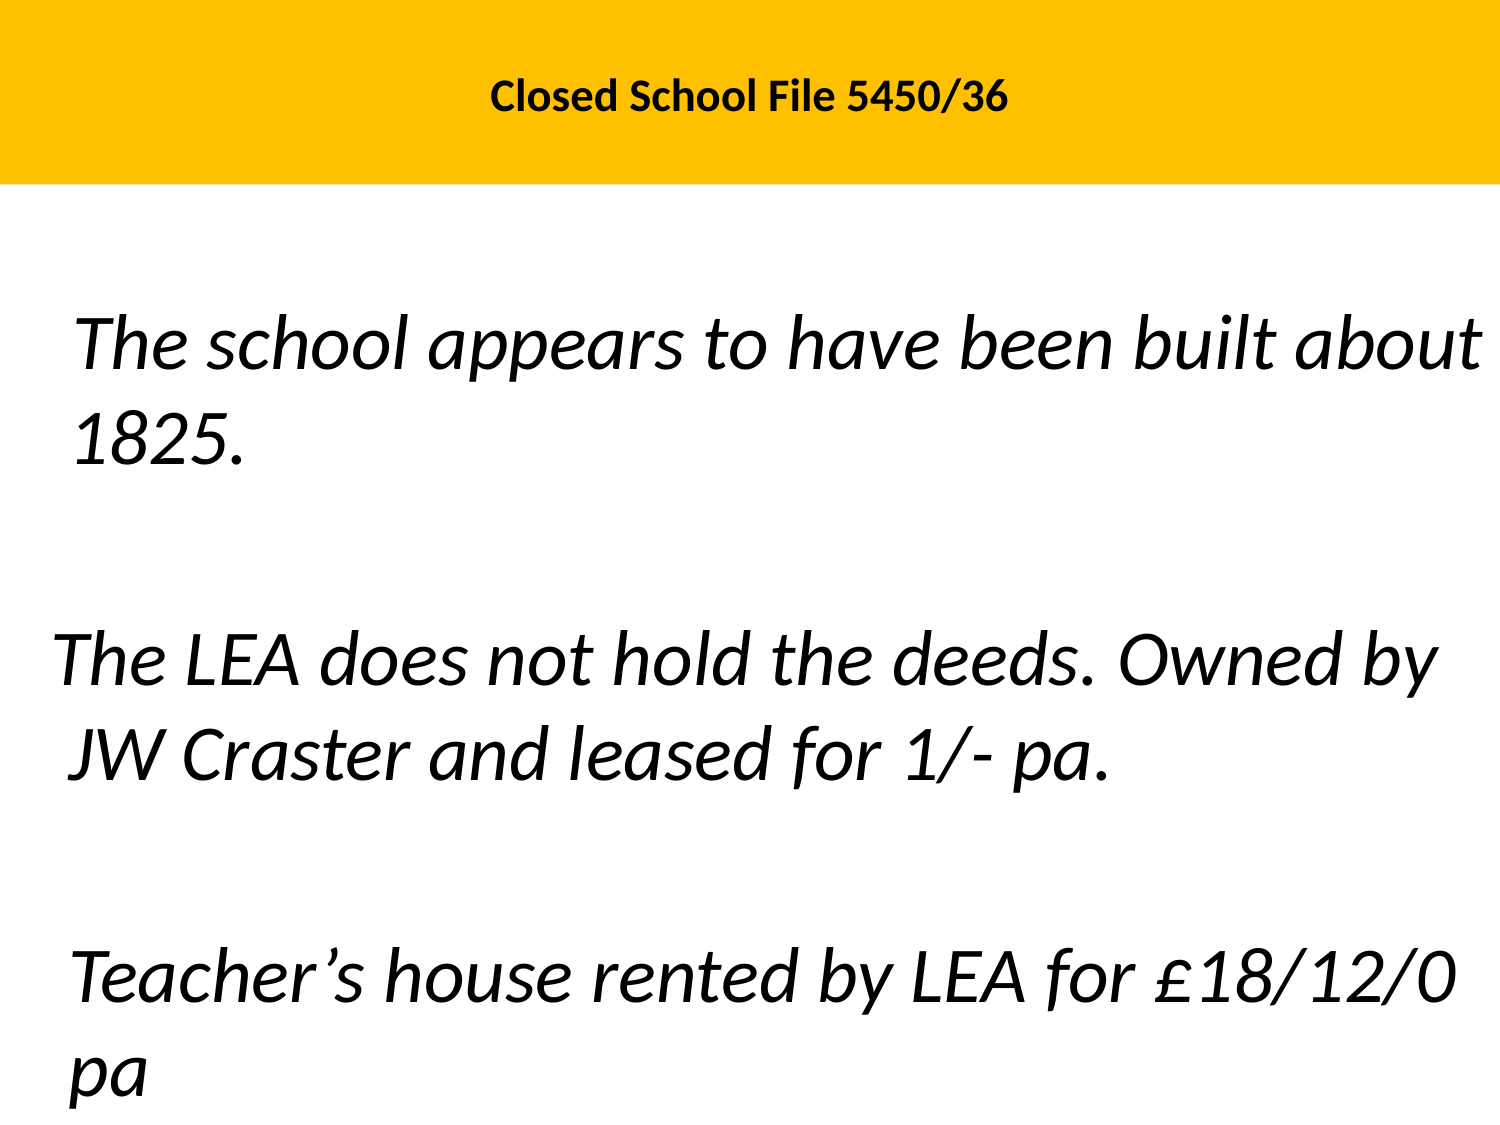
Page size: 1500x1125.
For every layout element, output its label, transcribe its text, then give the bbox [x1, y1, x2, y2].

list The school appears to have been built about 1825. The LEA does not hold the deeds. Owned by JW Craster and leased for 1/- pa. Teacher’s house rented by LEA for £18/12/0 pa [0, 172, 1500, 1125]
title Closed School File 5450/36 [0, 0, 1500, 172]
